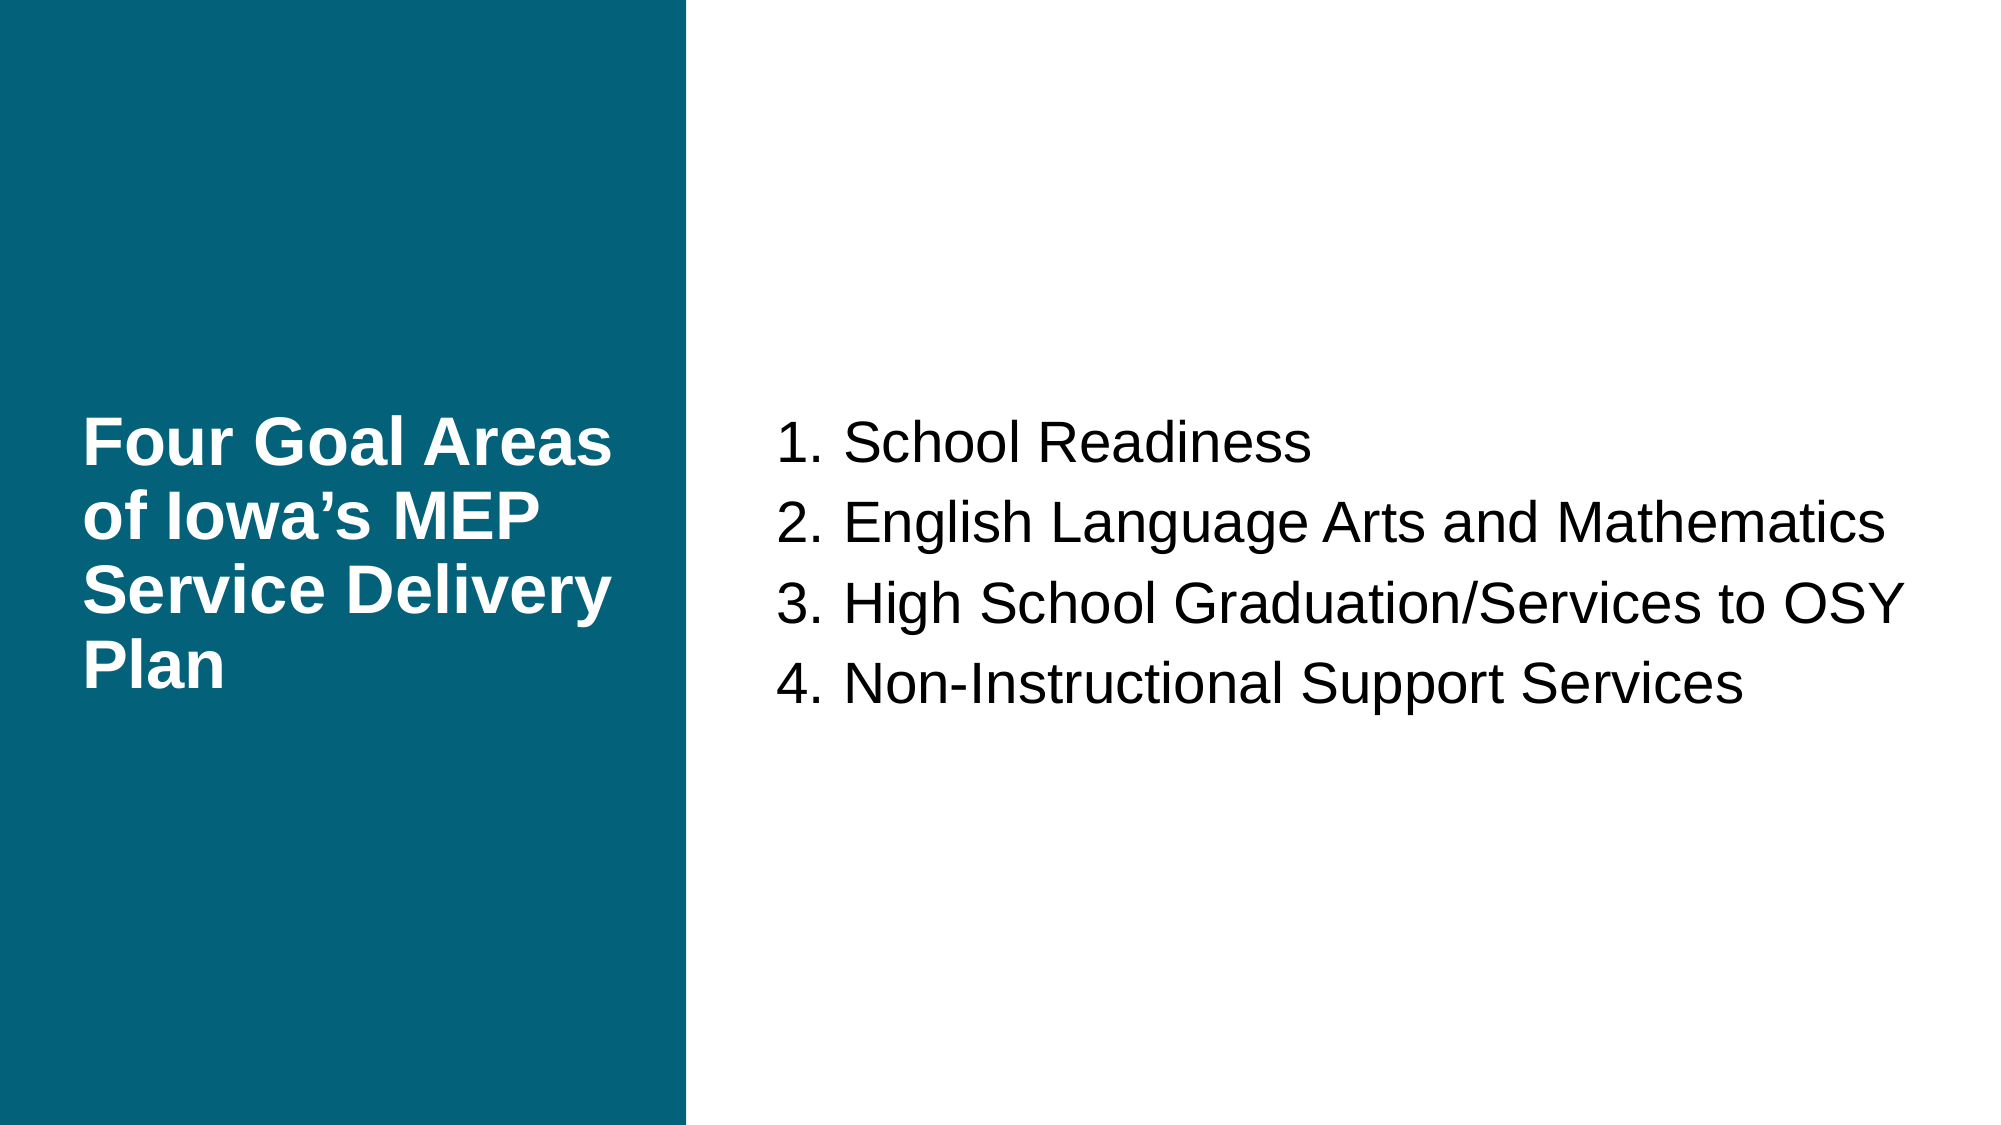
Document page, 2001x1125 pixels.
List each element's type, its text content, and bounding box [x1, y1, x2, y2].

list School Readiness English Language Arts and Mathematics High School Graduation/Services to OSY Non-Instructional Support Services [753, 70, 1957, 1040]
title Four Goal Areas of Iowa’s MEP Service Delivery Plan [67, 70, 648, 1040]
